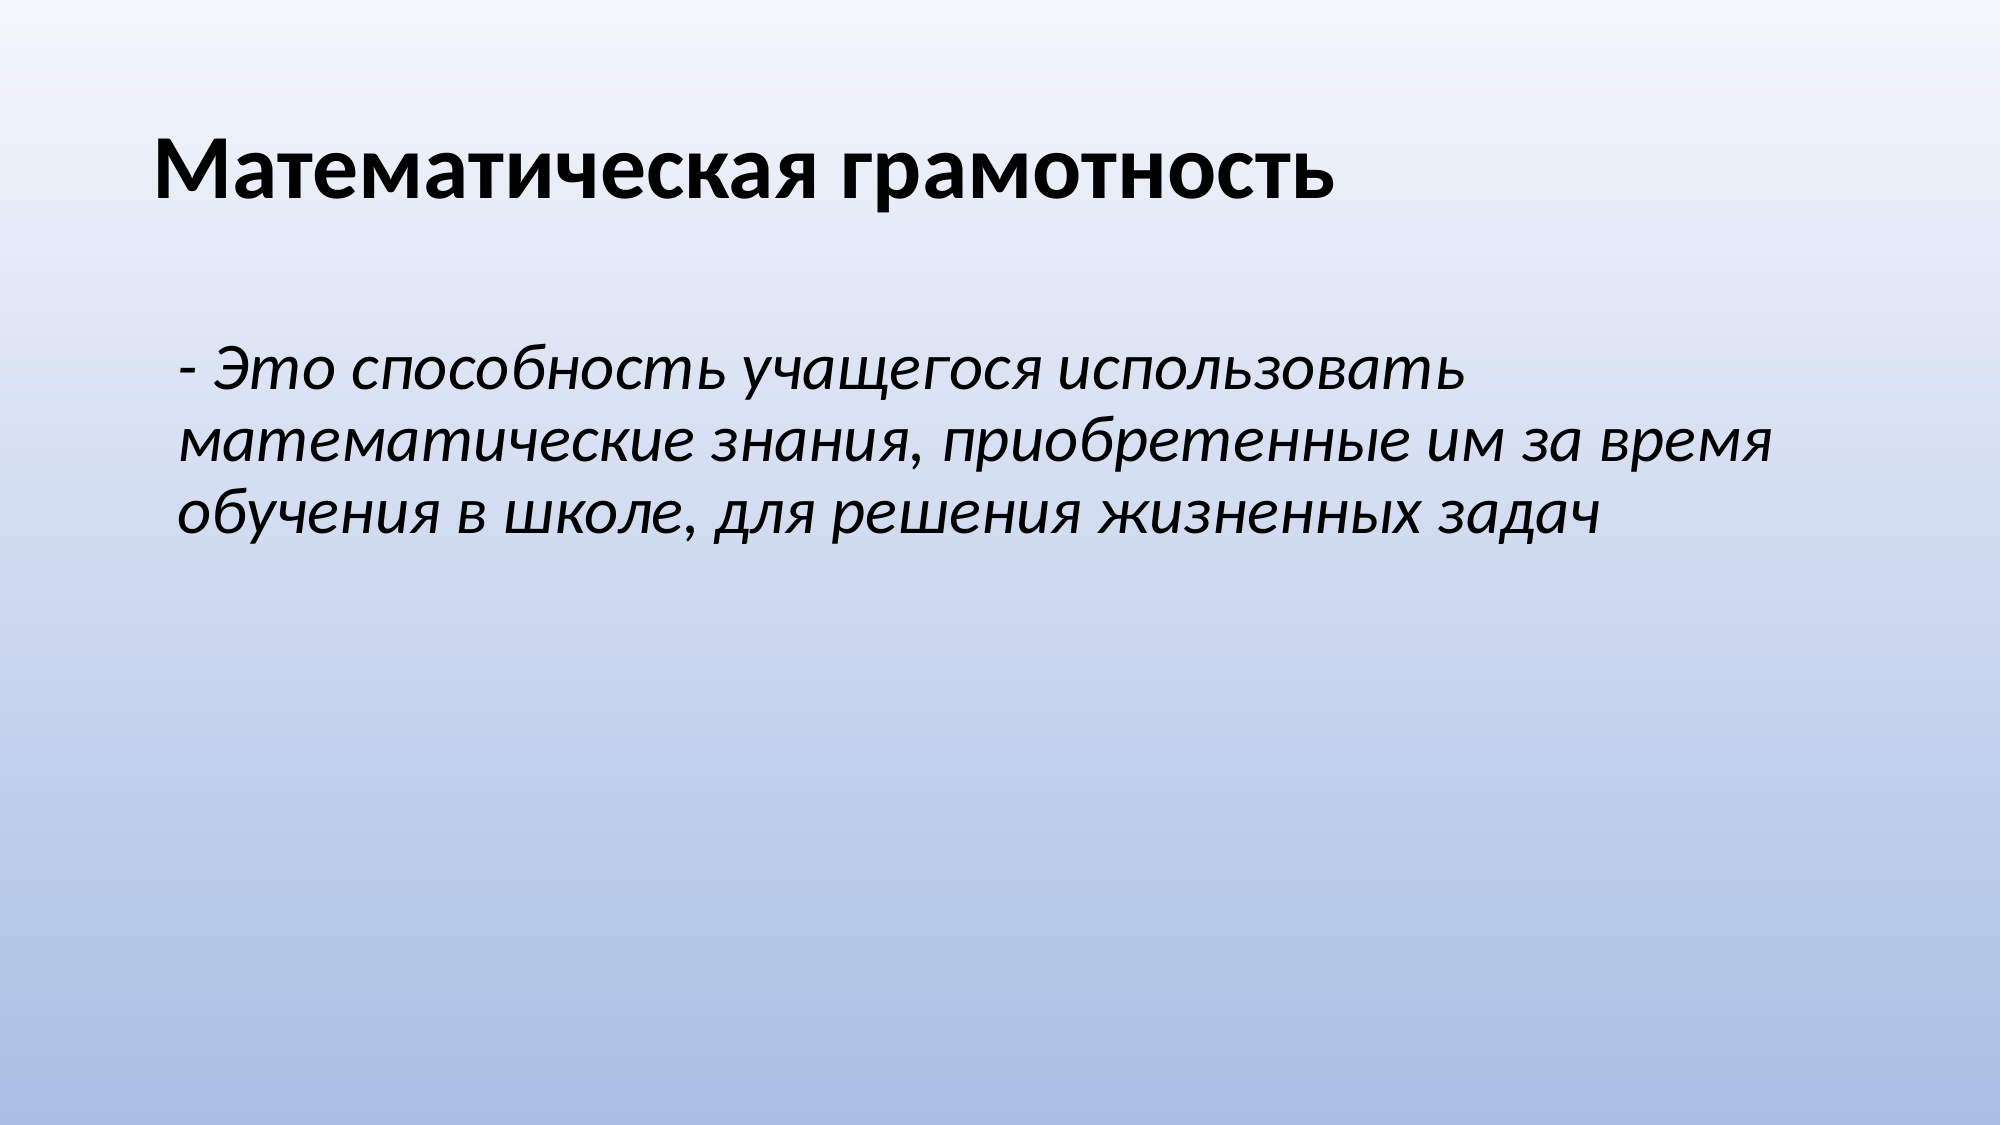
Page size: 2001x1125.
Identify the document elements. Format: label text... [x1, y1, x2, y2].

text_box - Это способность учащегося использовать математические знания, приобретенные им за время обучения в школе, для решения жизненных задач [162, 324, 1888, 1039]
title Математическая грамотность [137, 59, 1863, 278]
